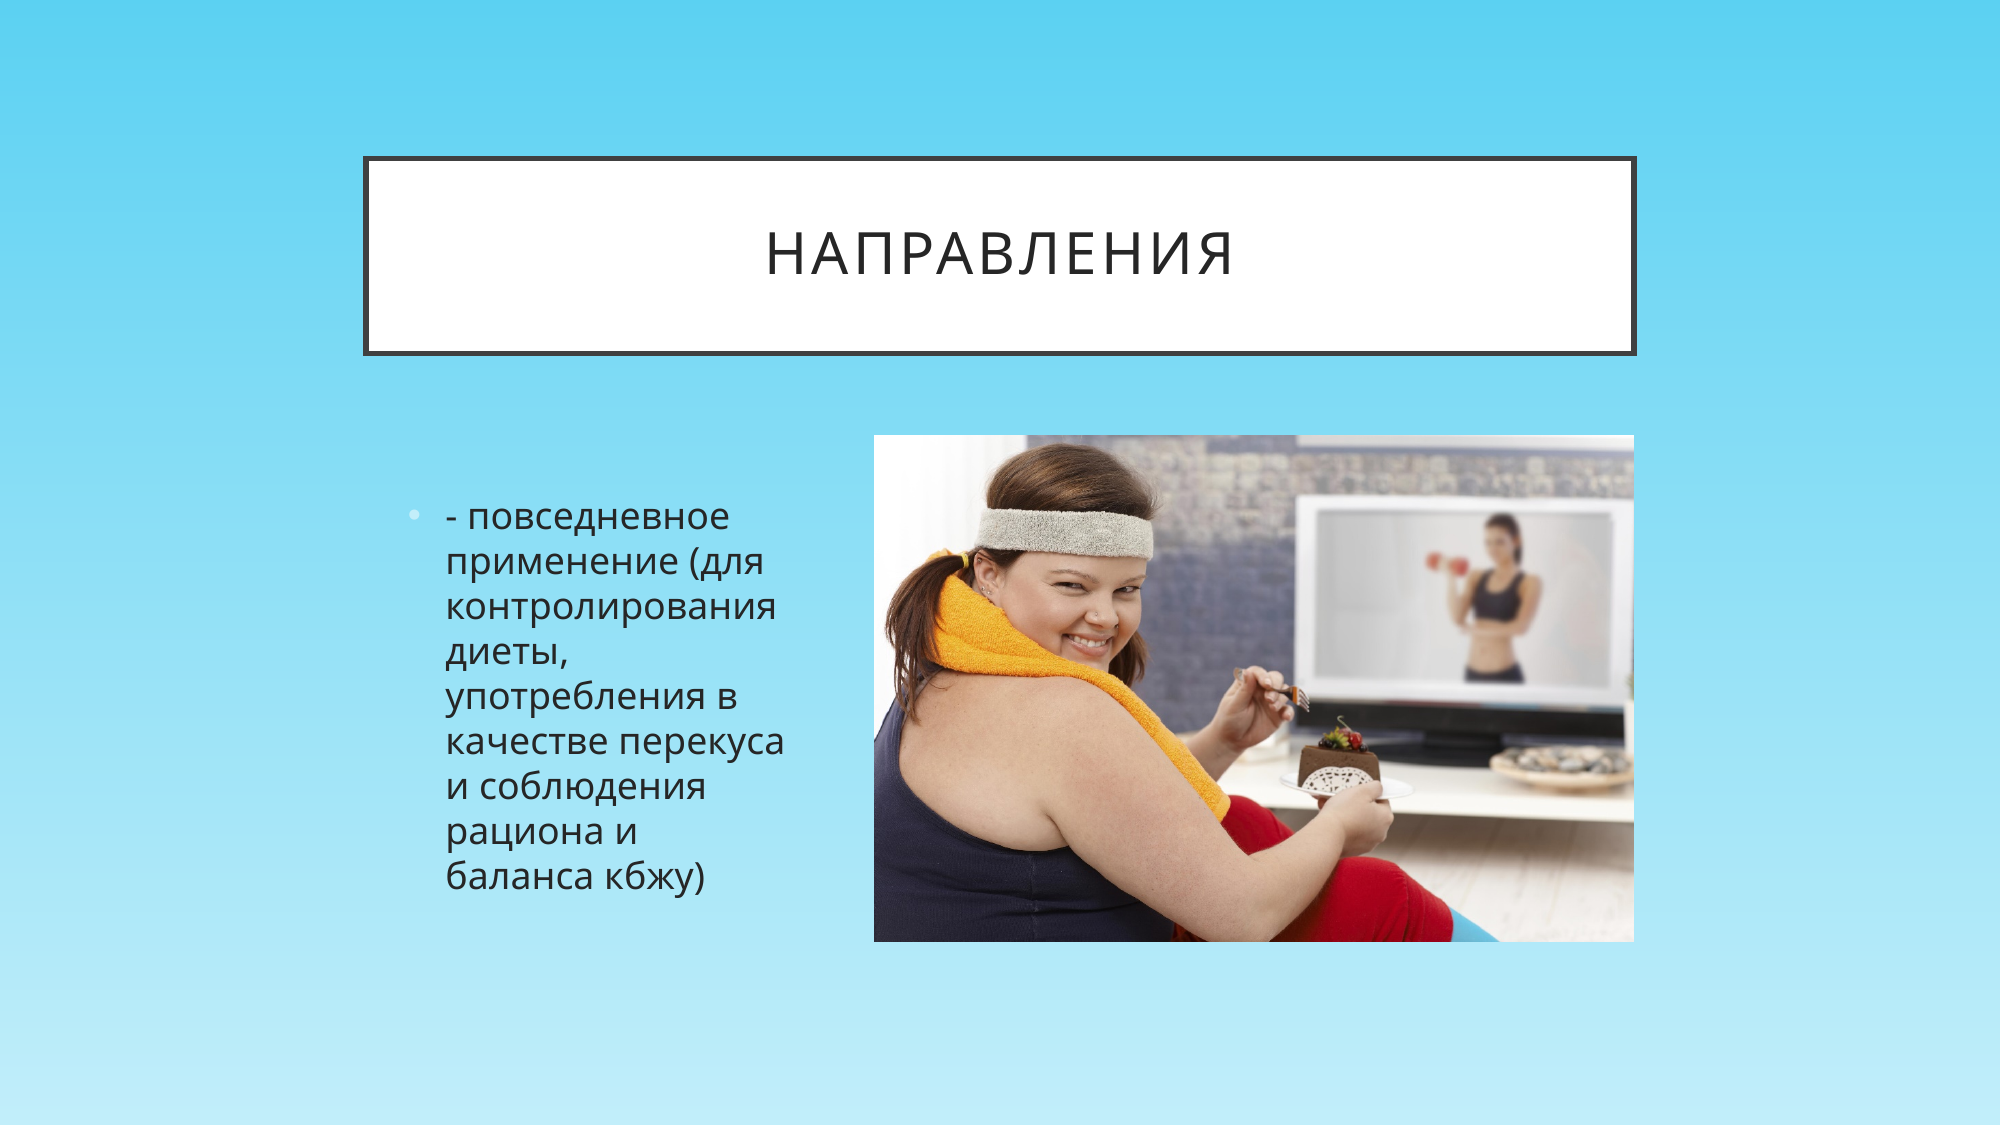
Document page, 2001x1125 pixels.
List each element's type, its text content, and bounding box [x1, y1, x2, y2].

list - повседневное применение (для контролирования диеты, употребления в качестве перекуса и соблюдения рациона и баланса кбжу) [393, 484, 811, 942]
picture [874, 435, 1634, 942]
title направления [363, 156, 1637, 356]
